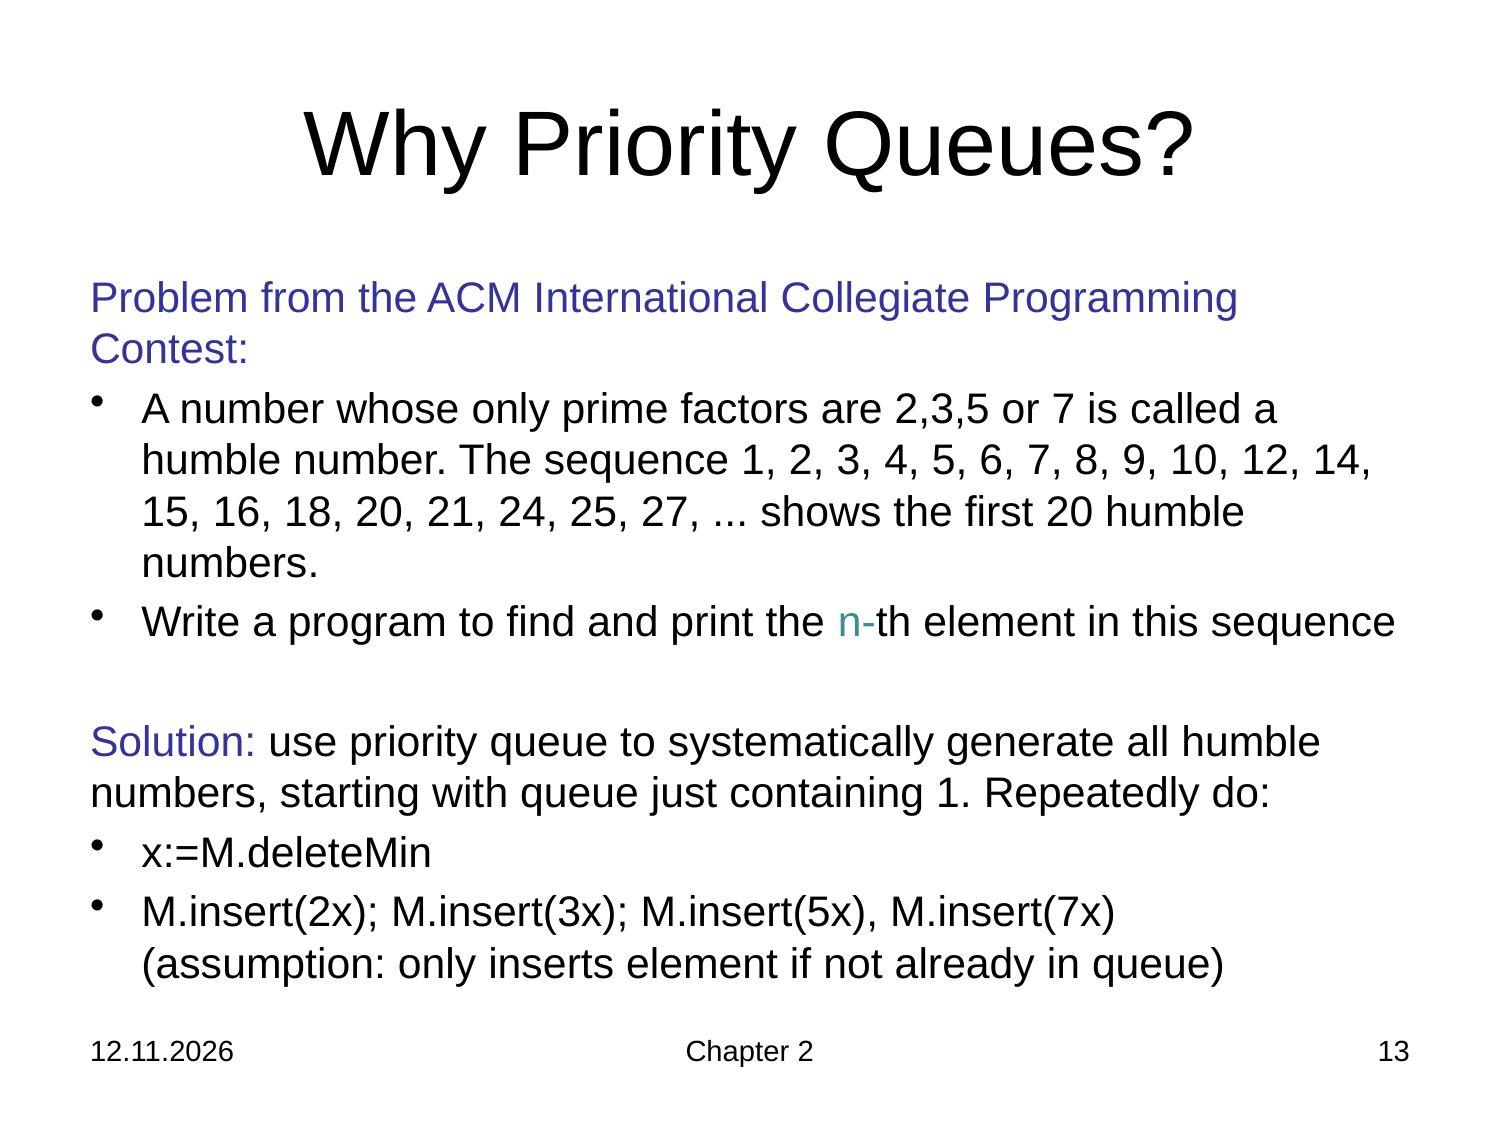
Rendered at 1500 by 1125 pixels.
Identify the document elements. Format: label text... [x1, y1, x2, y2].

title Why Priority Queues? [74, 44, 1426, 233]
list Problem from the ACM International Collegiate Programming Contest: A number whose only prime factors are 2,3,5 or 7 is called a humble number. The sequence 1, 2, 3, 4, 5, 6, 7, 8, 9, 10, 12, 14, 15, 16, 18, 20, 21, 24, 25, 27, ... shows the first 20 humble numbers. Write a program to find and print the n-th element in this sequence Solution: use priority queue to systematically generate all humble numbers, starting with queue just containing 1. Repeatedly do: x:=M.deleteMin M.insert(2x); M.insert(3x); M.insert(5x), M.insert(7x) (assumption: only inserts element if not already in queue) [74, 262, 1426, 1006]
slide_number 13 [1074, 1024, 1426, 1103]
footer Chapter 2 [512, 1024, 988, 1103]
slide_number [74, 1024, 426, 1103]
